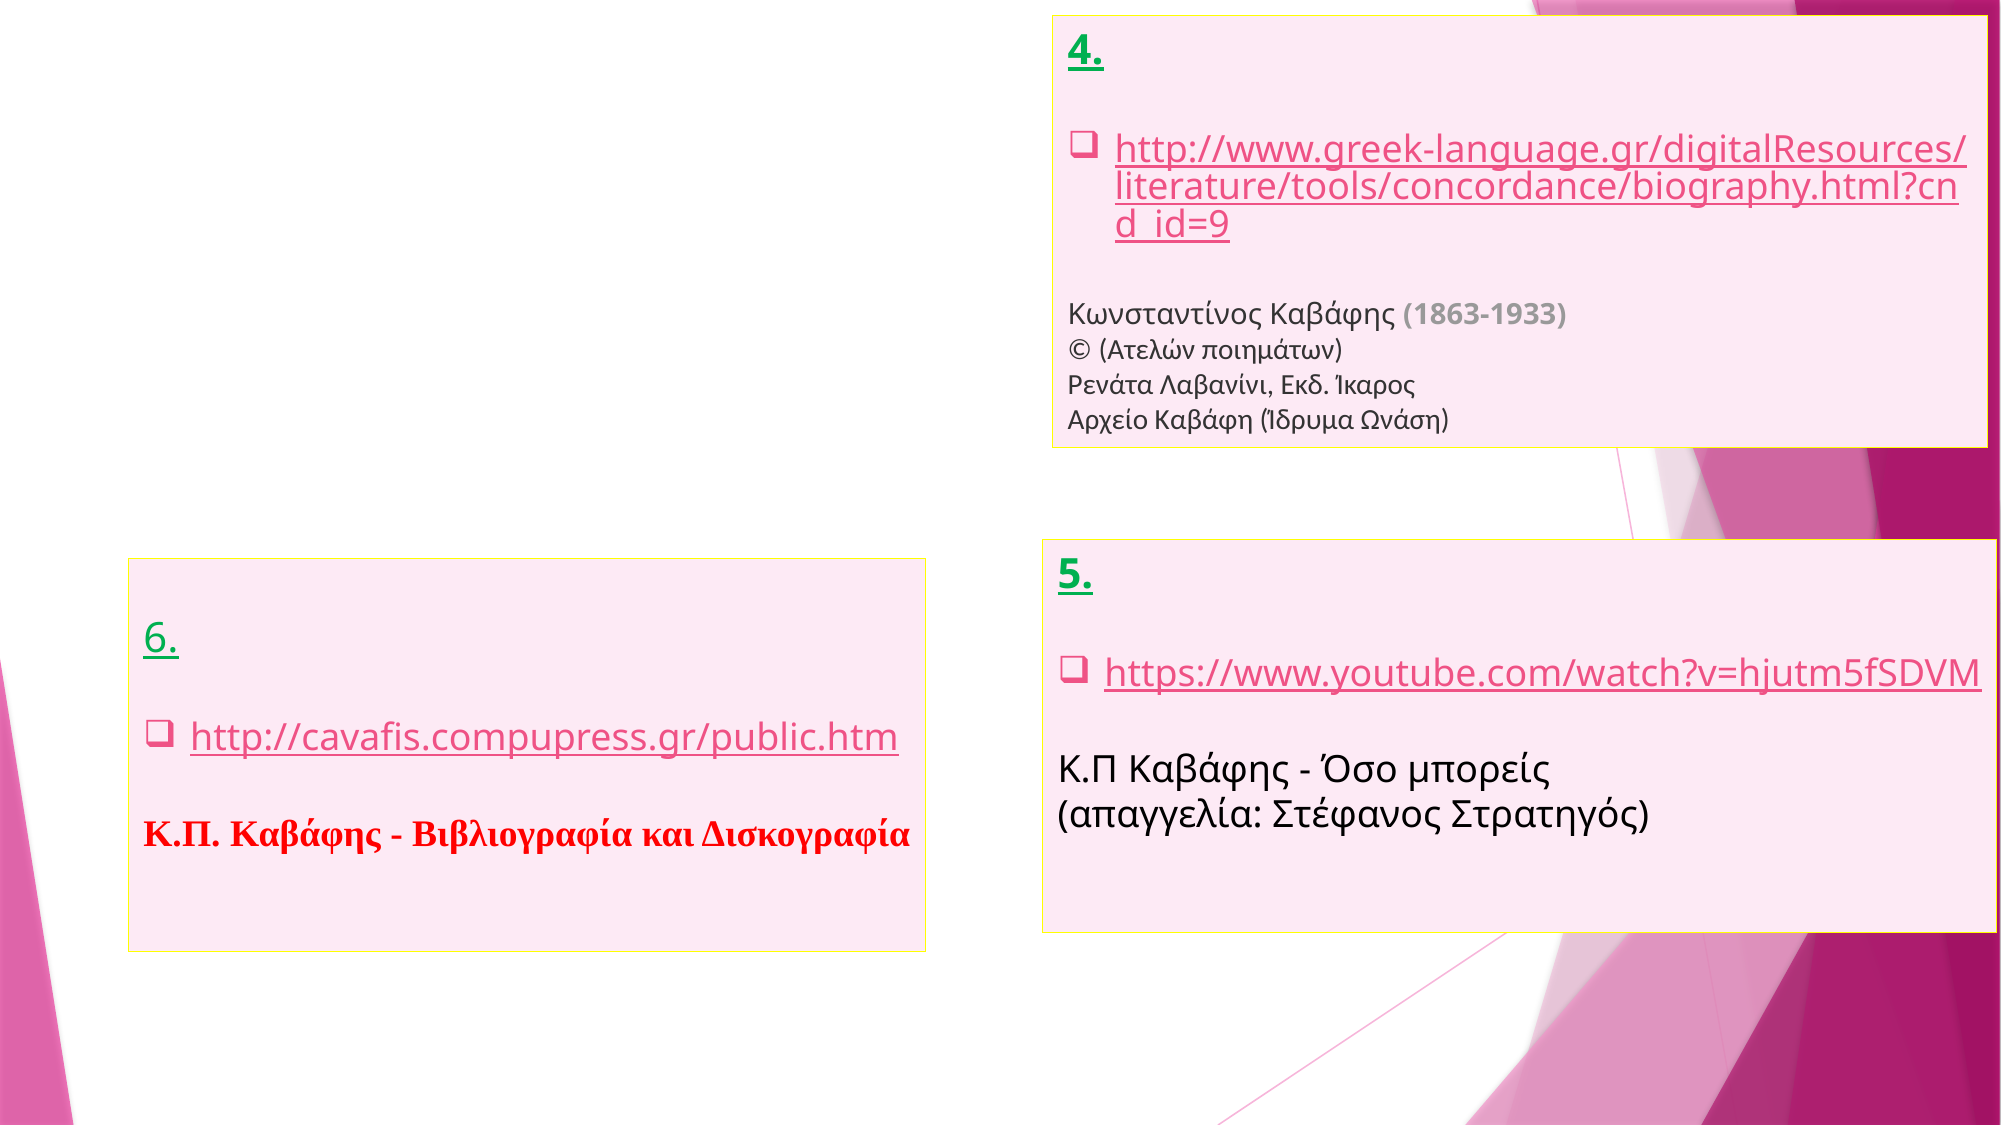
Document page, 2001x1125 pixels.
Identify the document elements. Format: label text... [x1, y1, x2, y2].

text_box 6. http://cavafis.compupress.gr/public.htm Κ.Π. Καβάφης - Βιβλιογραφία και Δισκογραφία [128, 558, 926, 952]
text_box 4. http://www.greek-language.gr/digitalResources/literature/tools/concordance/biography.html?cnd_id=9 Κωνσταντίνος Καβάφης (1863-1933) © (Ατελών ποιημάτων) Ρενάτα Λαβανίνι, Εκδ. Ίκαρος Αρχείο Καβάφη (Ίδρυμα Ωνάση) [1052, 15, 1988, 448]
text_box 5. https://www.youtube.com/watch?v=hjutm5fSDVM Κ.Π Καβάφης - Όσο μπορείς (απαγγελία: Στέφανος Στρατηγός) [1042, 539, 1997, 933]
